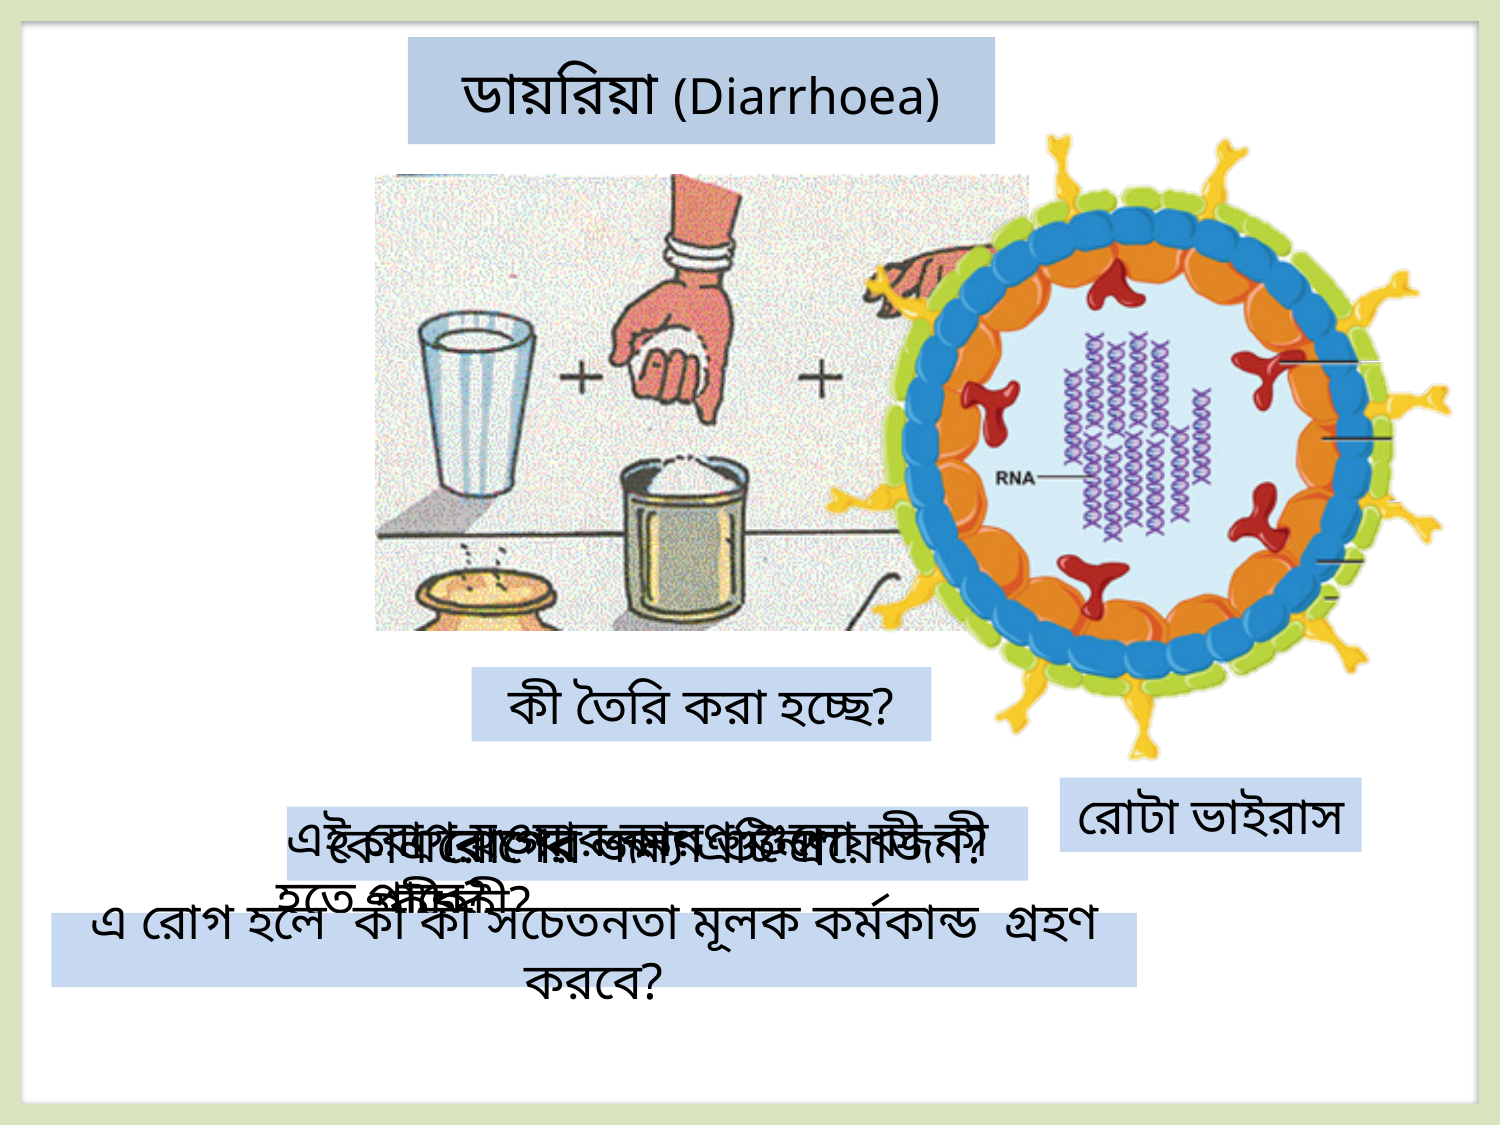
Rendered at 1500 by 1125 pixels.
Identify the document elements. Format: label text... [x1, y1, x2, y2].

text_box এই রোগ হওয়ার কারণ গুলো কী কী হতে পারে? [261, 799, 1053, 911]
text_box কী তৈরি করা হচ্ছে? [470, 665, 797, 743]
text_box ডায়রিয়া (Diarrhoea) [406, 35, 997, 146]
picture [374, 119, 1472, 770]
text_box এ রোগ হলে কী কী সচেতনতা মূলক কর্মকান্ড গ্রহণ করবে? [49, 911, 1139, 989]
text_box [0, 0, 1500, 1125]
text_box রোটা ভাইরাস [1058, 777, 1364, 854]
